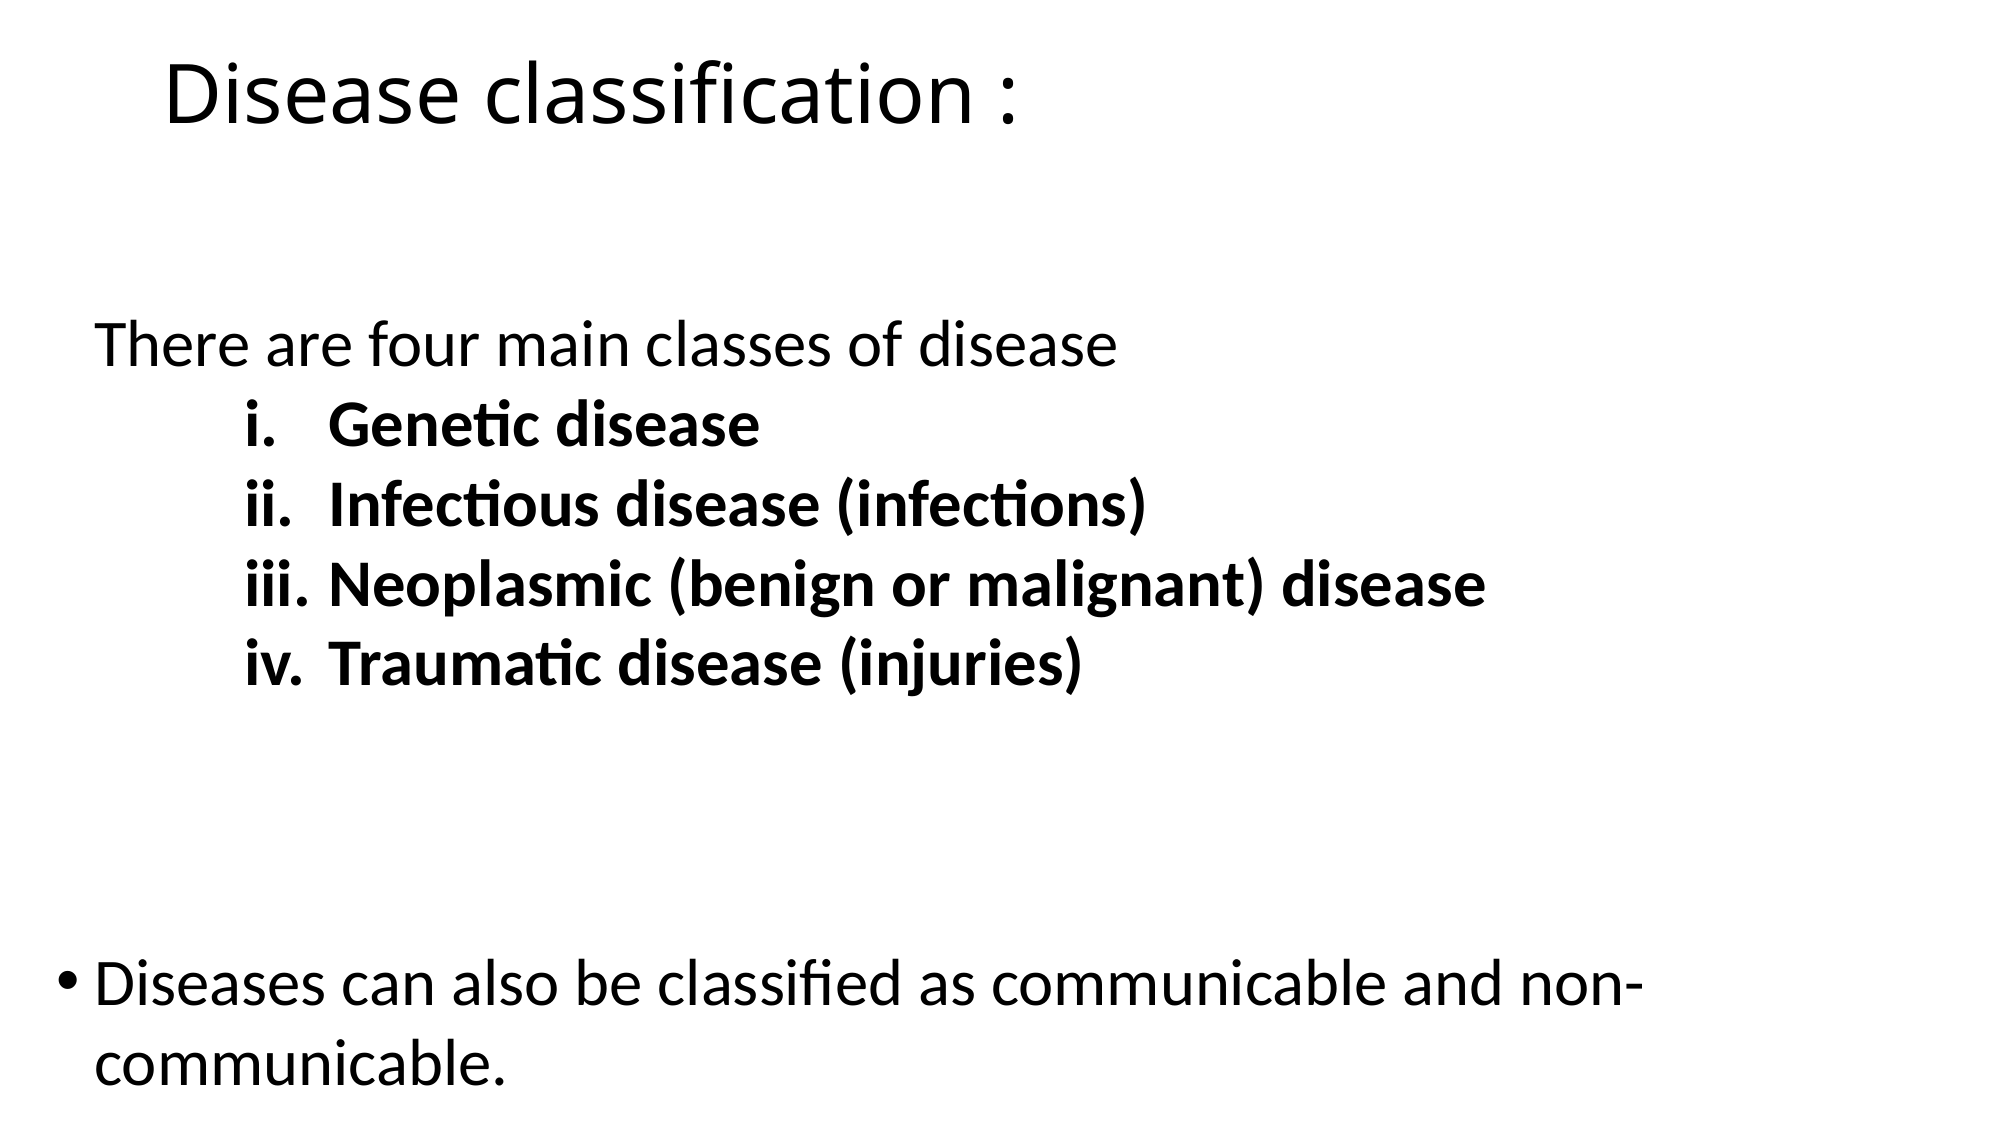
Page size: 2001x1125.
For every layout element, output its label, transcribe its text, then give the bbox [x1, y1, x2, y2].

list There are four main classes of disease Genetic disease Infectious disease (infections) Neoplasmic (benign or malignant) disease Traumatic disease (injuries) Diseases can also be classified as communicable and non-communicable. [54, 299, 1892, 1048]
title Disease classification : [162, 41, 1144, 146]
